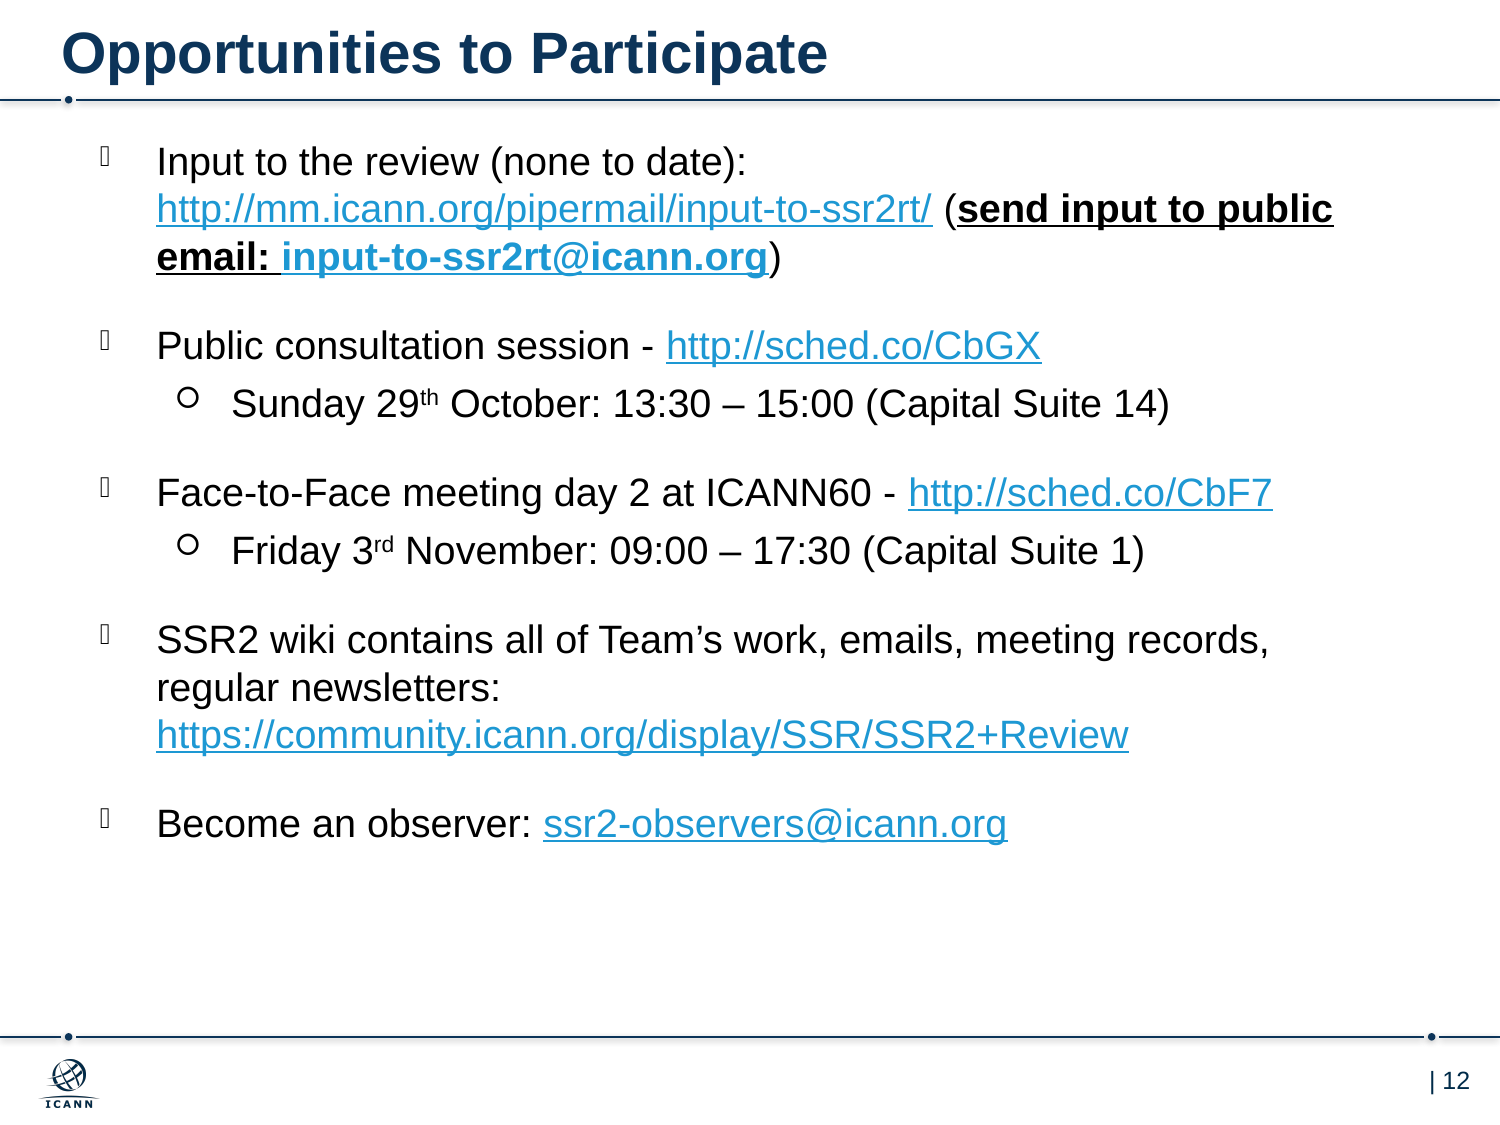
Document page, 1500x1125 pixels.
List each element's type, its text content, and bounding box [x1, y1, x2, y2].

picture [38, 1059, 100, 1108]
list Input to the review (none to date): http://mm.icann.org/pipermail/input-to-ssr2rt/ (send input to public email: input-to-ssr2rt@icann.org) Public consultation session - http://sched.co/CbGX Sunday 29th October: 13:30 – 15:00 (Capital Suite 14) Face-to-Face meeting day 2 at ICANN60 - http://sched.co/CbF7 Friday 3rd November: 09:00 – 17:30 (Capital Suite 1) SSR2 wiki contains all of Team’s work, emails, meeting records, regular newsletters: https://community.icann.org/display/SSR/SSR2+Review Become an observer: ssr2-observers@icann.org [99, 135, 1398, 992]
title Opportunities to Participate [61, 7, 1376, 82]
